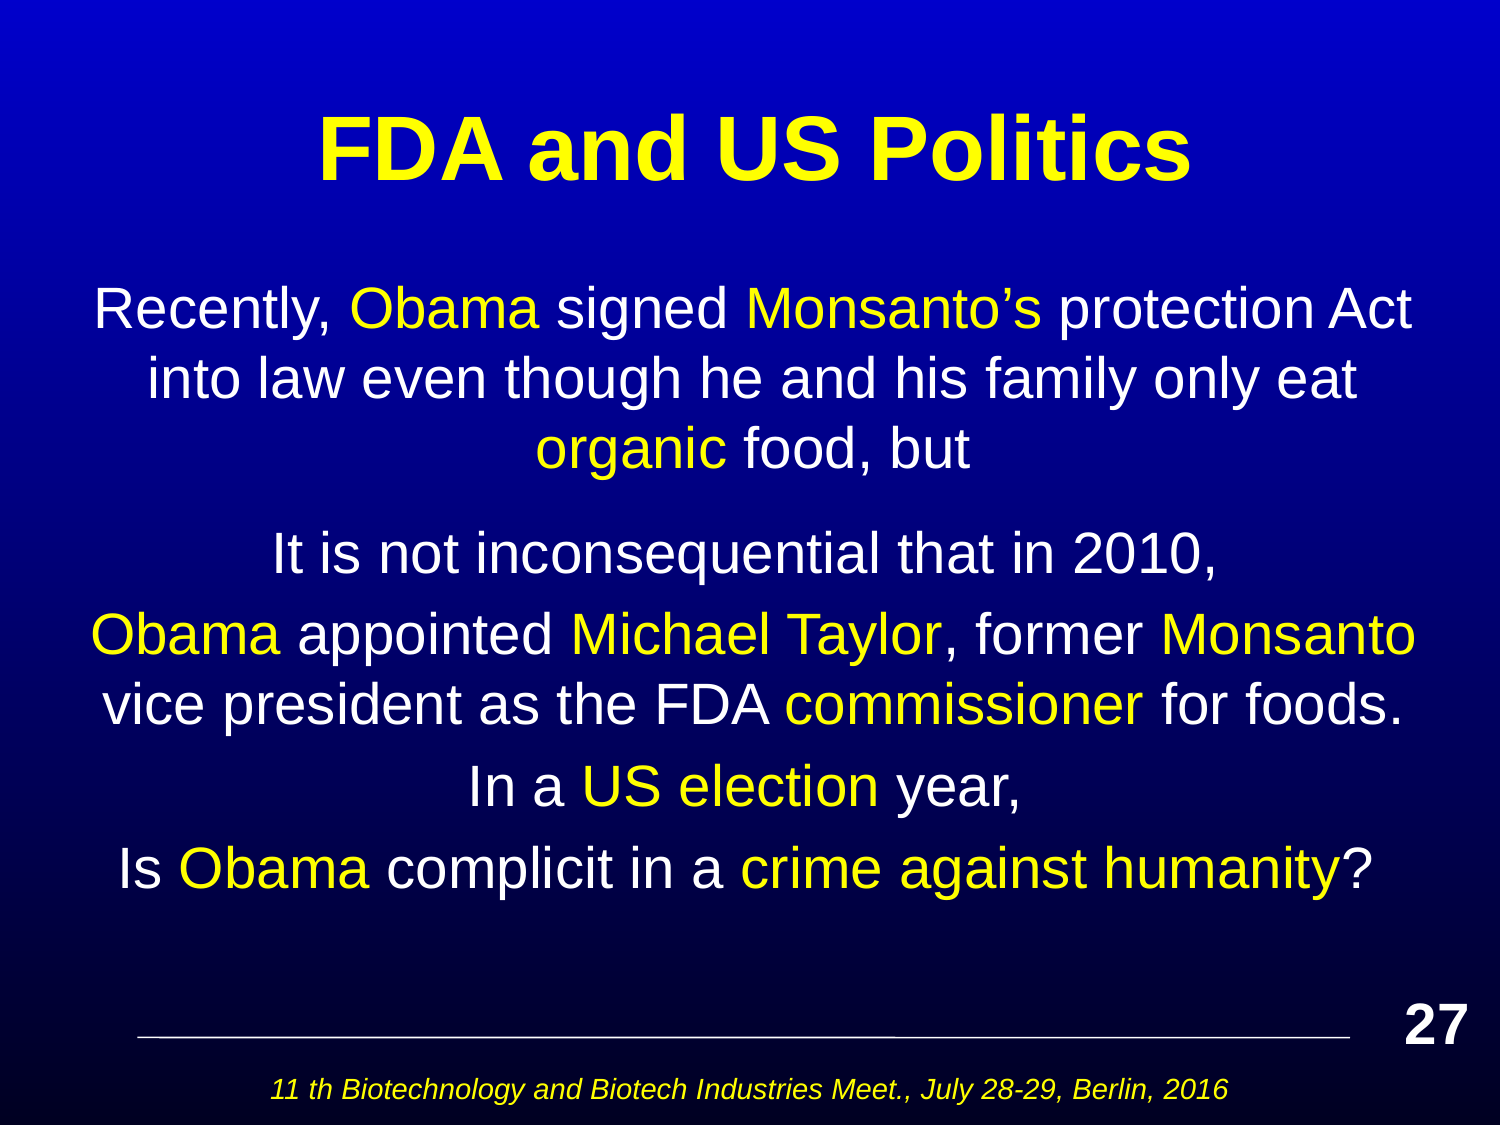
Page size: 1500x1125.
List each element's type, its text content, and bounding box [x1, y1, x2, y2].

footer 11 th Biotechnology and Biotech Industries Meet., July 28-29, Berlin, 2016 [112, 1062, 1388, 1125]
text_box 27 [1389, 978, 1500, 1064]
title FDA and US Politics [118, 50, 1394, 238]
text_box Recently, Obama signed Monsanto’s protection Act into law even though he and his family only eat organic food, but It is not inconsequential that in 2010, Obama appointed Michael Taylor, former Monsanto vice president as the FDA commissioner for foods. In a US election year, Is Obama complicit in a crime against humanity? [59, 262, 1448, 908]
